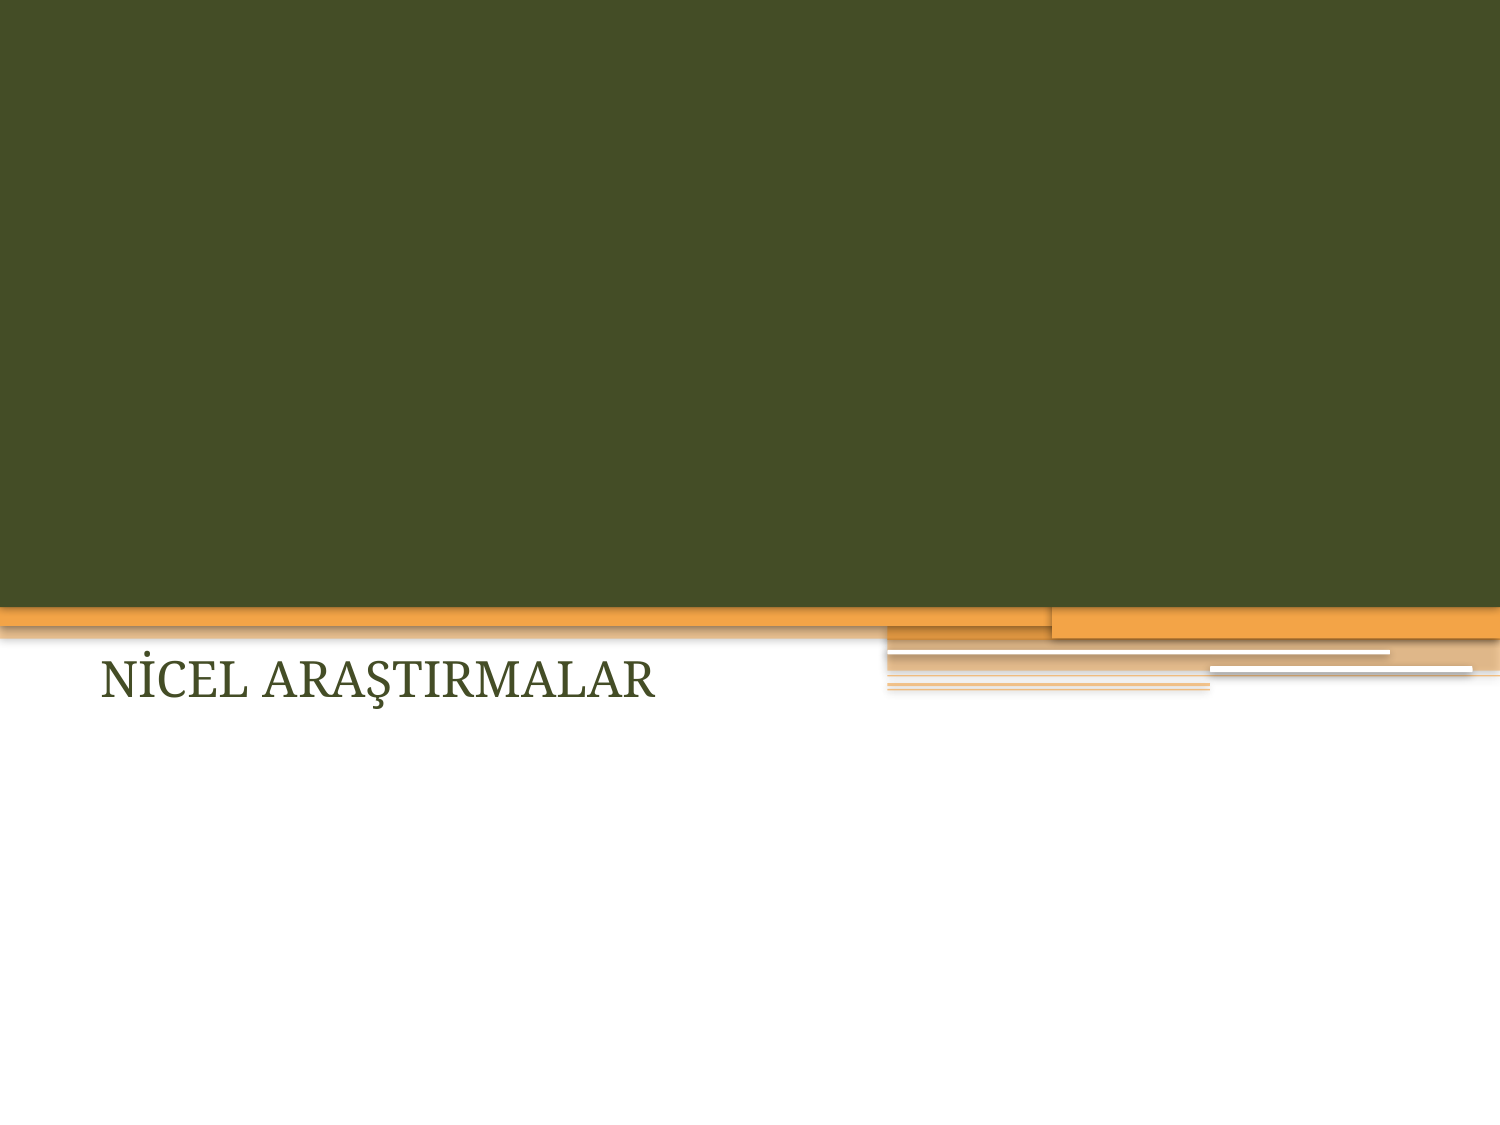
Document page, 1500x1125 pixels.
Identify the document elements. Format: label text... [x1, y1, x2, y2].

subtitle NİCEL ARAŞTIRMALAR [75, 639, 888, 928]
